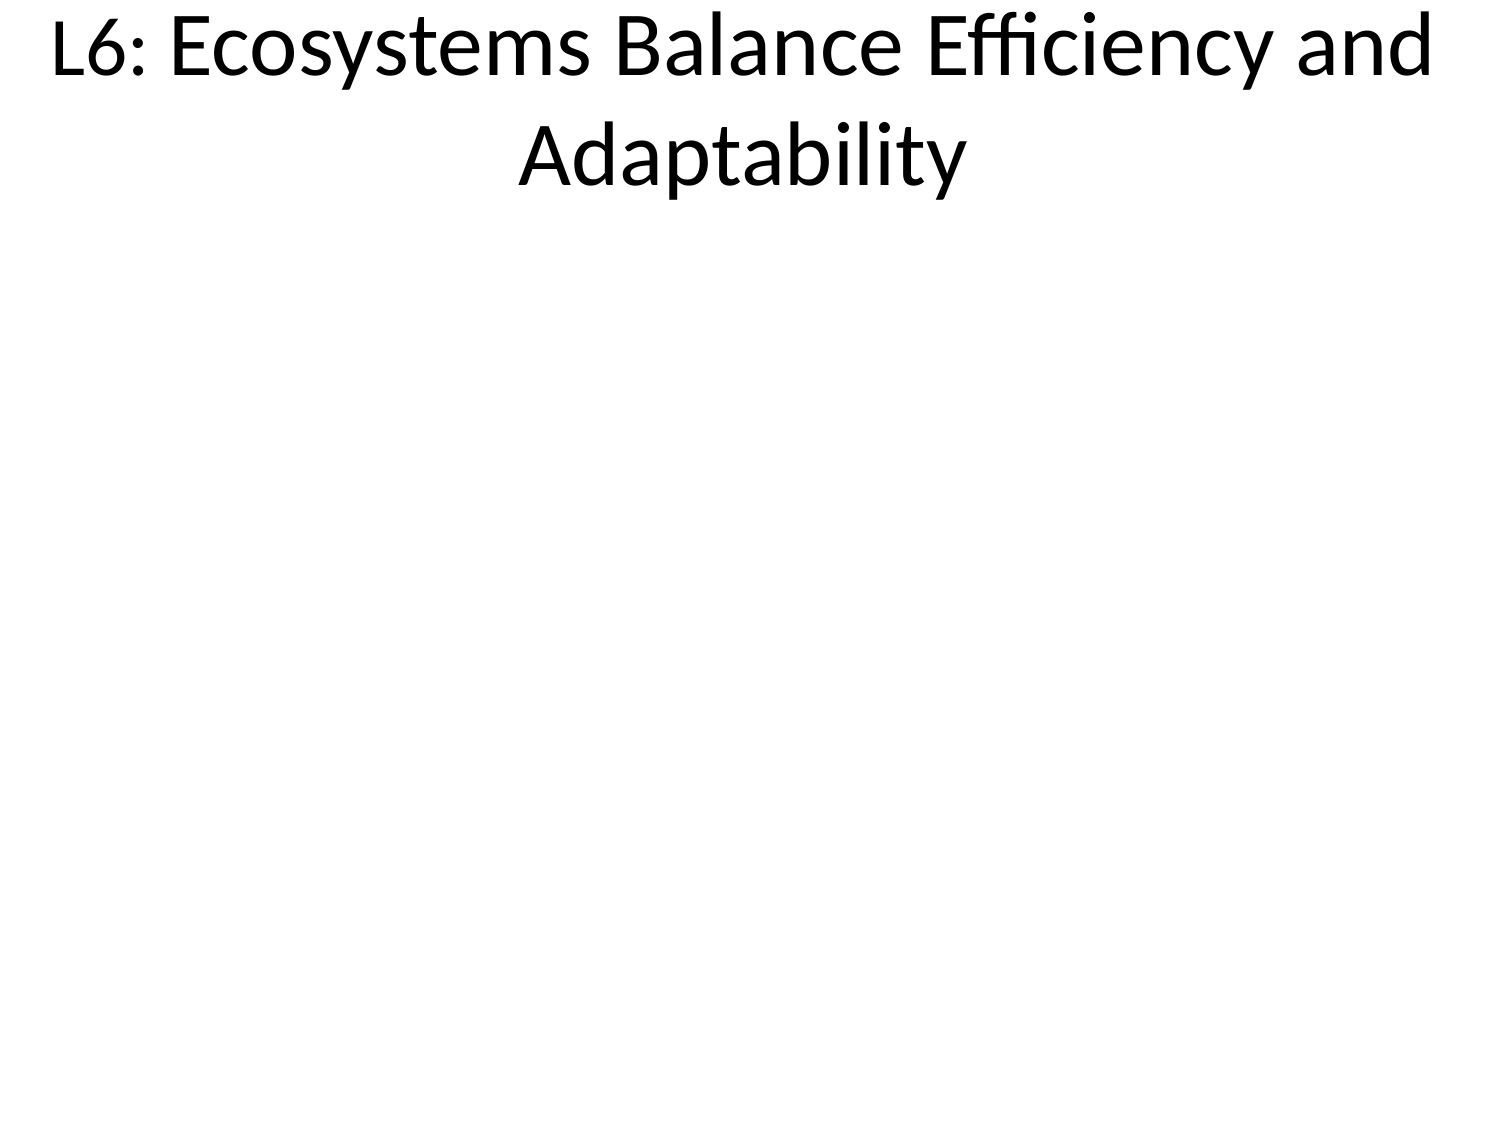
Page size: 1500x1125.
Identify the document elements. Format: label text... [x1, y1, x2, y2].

title L6: Ecosystems Balance Efficiency and Adaptability [24, 0, 1463, 188]
